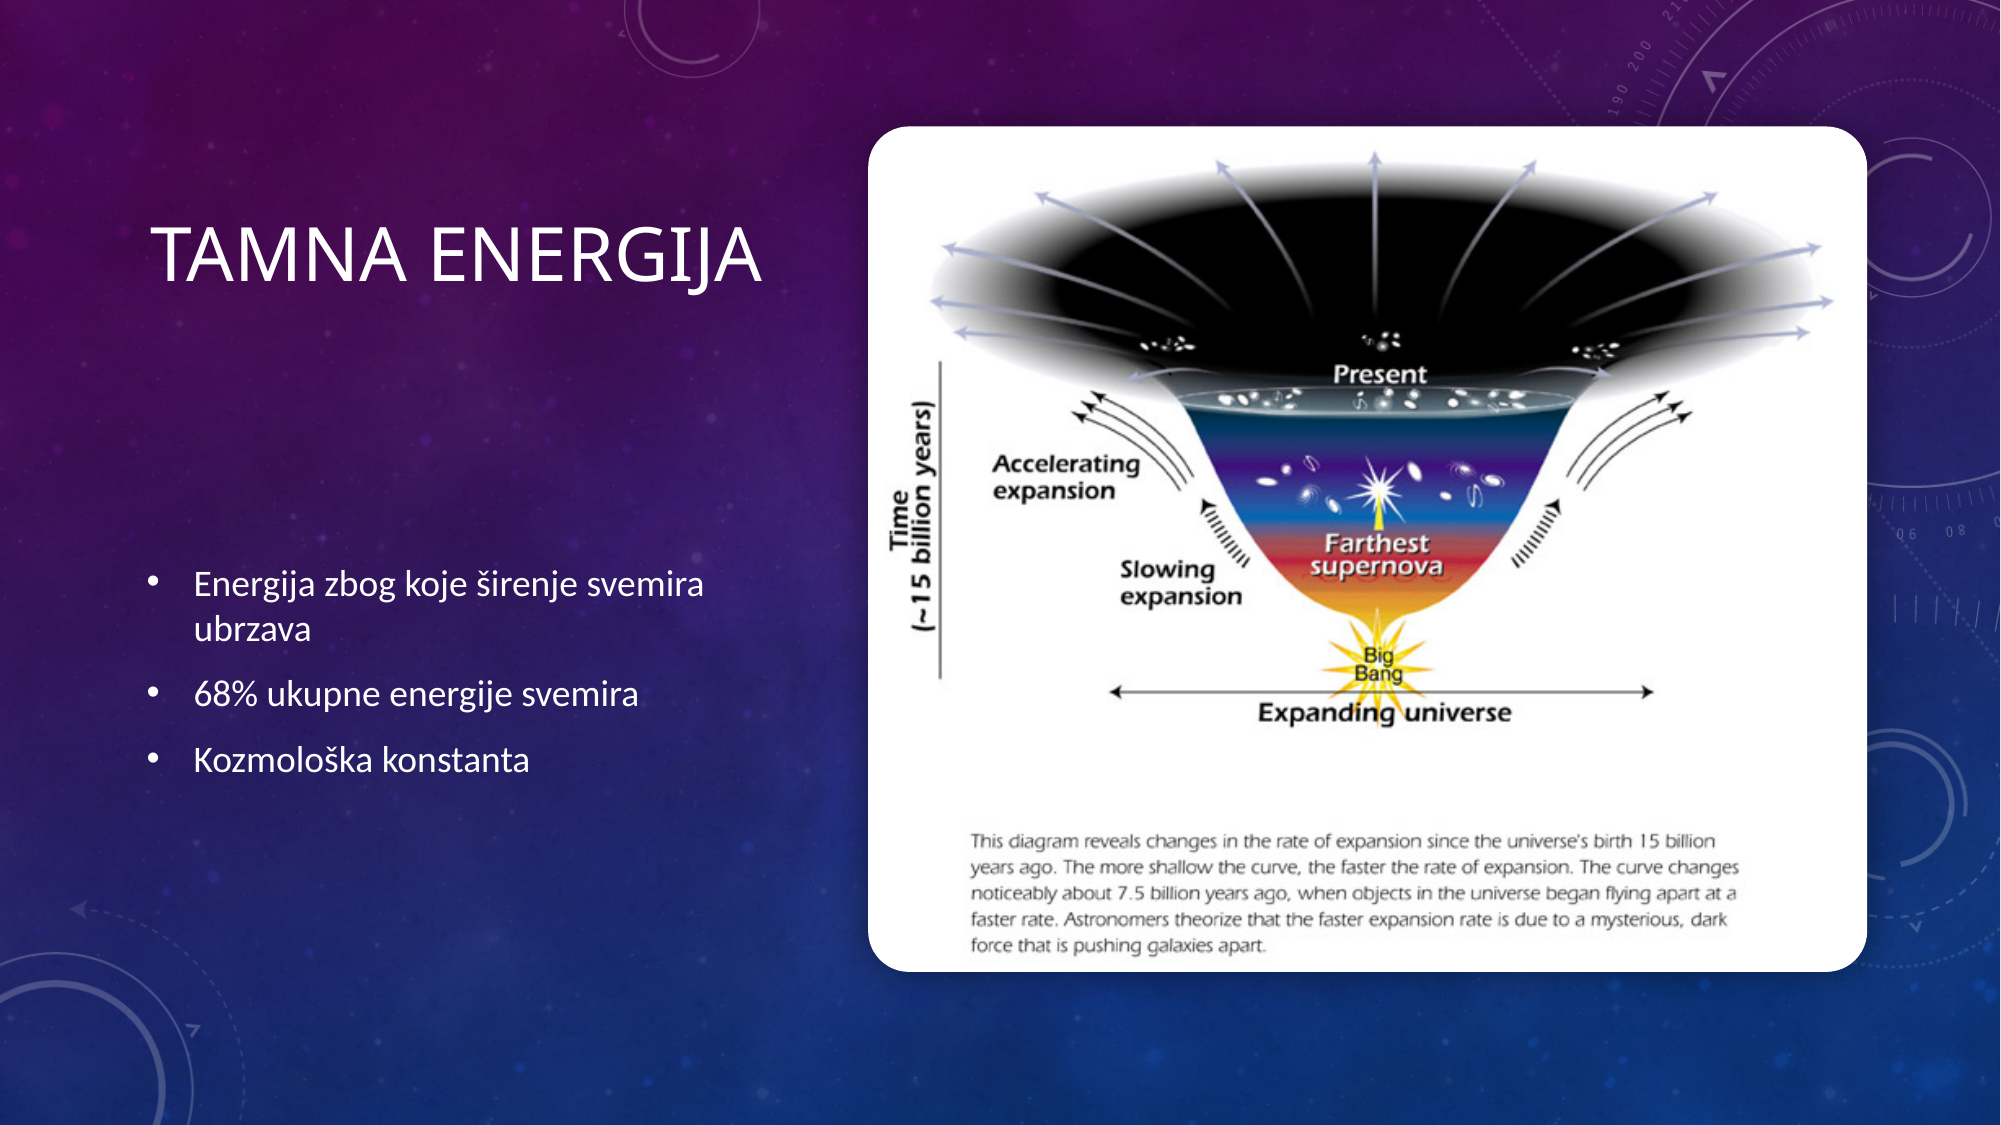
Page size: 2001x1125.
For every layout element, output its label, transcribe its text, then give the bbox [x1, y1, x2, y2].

title Tamna energija [135, 132, 789, 370]
picture [0, 0, 2001, 1125]
list Energija zbog koje širenje svemira ubrzava 68% ukupne energije svemira Kozmološka konstanta [131, 370, 789, 968]
